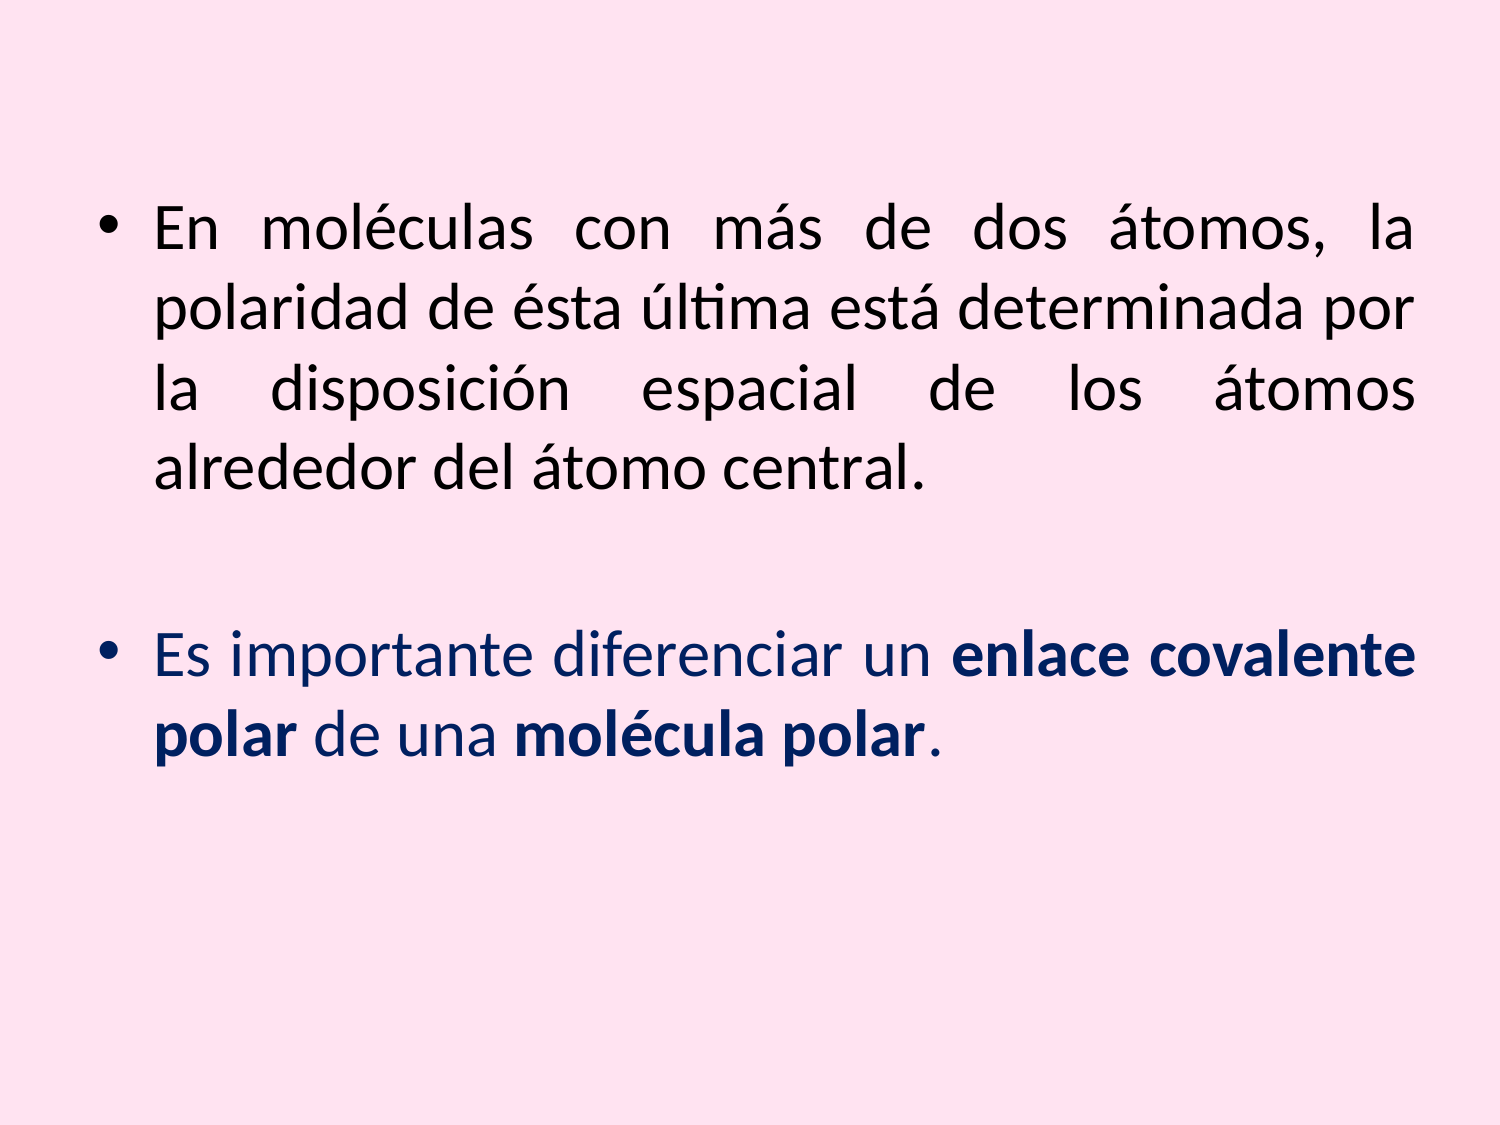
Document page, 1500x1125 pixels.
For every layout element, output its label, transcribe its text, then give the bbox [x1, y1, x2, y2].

list En moléculas con más de dos átomos, la polaridad de ésta última está determinada por la disposición espacial de los átomos alrededor del átomo central. Es importante diferenciar un enlace covalente polar de una molécula polar. [82, 175, 1432, 919]
